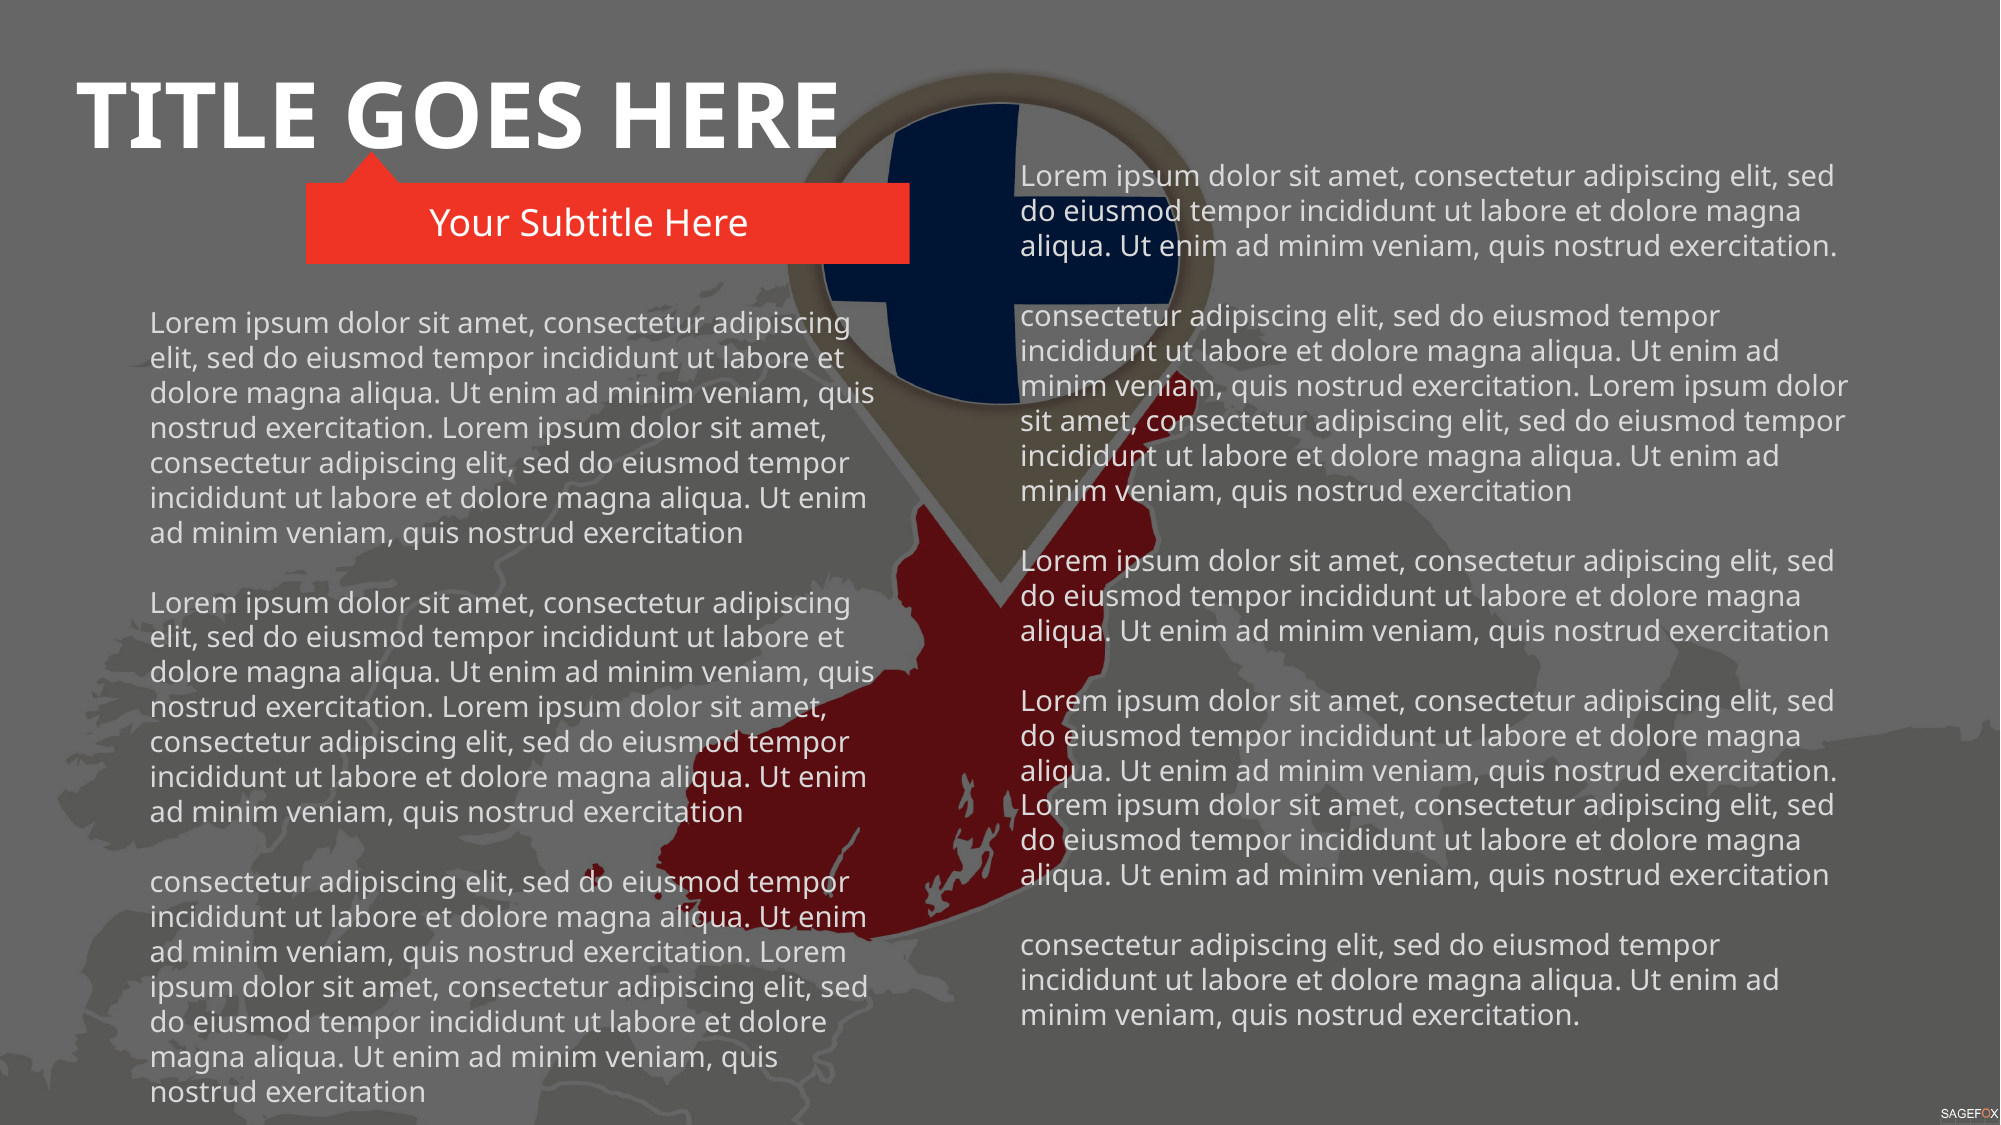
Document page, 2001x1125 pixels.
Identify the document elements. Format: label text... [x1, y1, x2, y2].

picture [0, 0, 2001, 1125]
text_box Lorem ipsum dolor sit amet, consectetur adipiscing elit, sed do eiusmod tempor incididunt ut labore et dolore magna aliqua. Ut enim ad minim veniam, quis nostrud exercitation. consectetur adipiscing elit, sed do eiusmod tempor incididunt ut labore et dolore magna aliqua. Ut enim ad minim veniam, quis nostrud exercitation. Lorem ipsum dolor sit amet, consectetur adipiscing elit, sed do eiusmod tempor incididunt ut labore et dolore magna aliqua. Ut enim ad minim veniam, quis nostrud exercitation Lorem ipsum dolor sit amet, consectetur adipiscing elit, sed do eiusmod tempor incididunt ut labore et dolore magna aliqua. Ut enim ad minim veniam, quis nostrud exercitation Lorem ipsum dolor sit amet, consectetur adipiscing elit, sed do eiusmod tempor incididunt ut labore et dolore magna aliqua. Ut enim ad minim veniam, quis nostrud exercitation. Lorem ipsum dolor sit amet, consectetur adipiscing elit, sed do eiusmod tempor incididunt ut labore et dolore magna aliqua. Ut enim ad minim veniam, quis nostrud exercitation consectetur adipiscing elit, sed do eiusmod tempor incididunt ut labore et dolore magna aliqua. Ut enim ad minim veniam, quis nostrud exercitation. [1005, 150, 1876, 1039]
text_box Lorem ipsum dolor sit amet, consectetur adipiscing elit, sed do eiusmod tempor incididunt ut labore et dolore magna aliqua. Ut enim ad minim veniam, quis nostrud exercitation. Lorem ipsum dolor sit amet, consectetur adipiscing elit, sed do eiusmod tempor incididunt ut labore et dolore magna aliqua. Ut enim ad minim veniam, quis nostrud exercitation Lorem ipsum dolor sit amet, consectetur adipiscing elit, sed do eiusmod tempor incididunt ut labore et dolore magna aliqua. Ut enim ad minim veniam, quis nostrud exercitation. Lorem ipsum dolor sit amet, consectetur adipiscing elit, sed do eiusmod tempor incididunt ut labore et dolore magna aliqua. Ut enim ad minim veniam, quis nostrud exercitation consectetur adipiscing elit, sed do eiusmod tempor incididunt ut labore et dolore magna aliqua. Ut enim ad minim veniam, quis nostrud exercitation. Lorem ipsum dolor sit amet, consectetur adipiscing elit, sed do eiusmod tempor incididunt ut labore et dolore magna aliqua. Ut enim ad minim veniam, quis nostrud exercitation [134, 296, 897, 1125]
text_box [306, 151, 910, 264]
text_box TITLE GOES HERE [60, 49, 965, 175]
